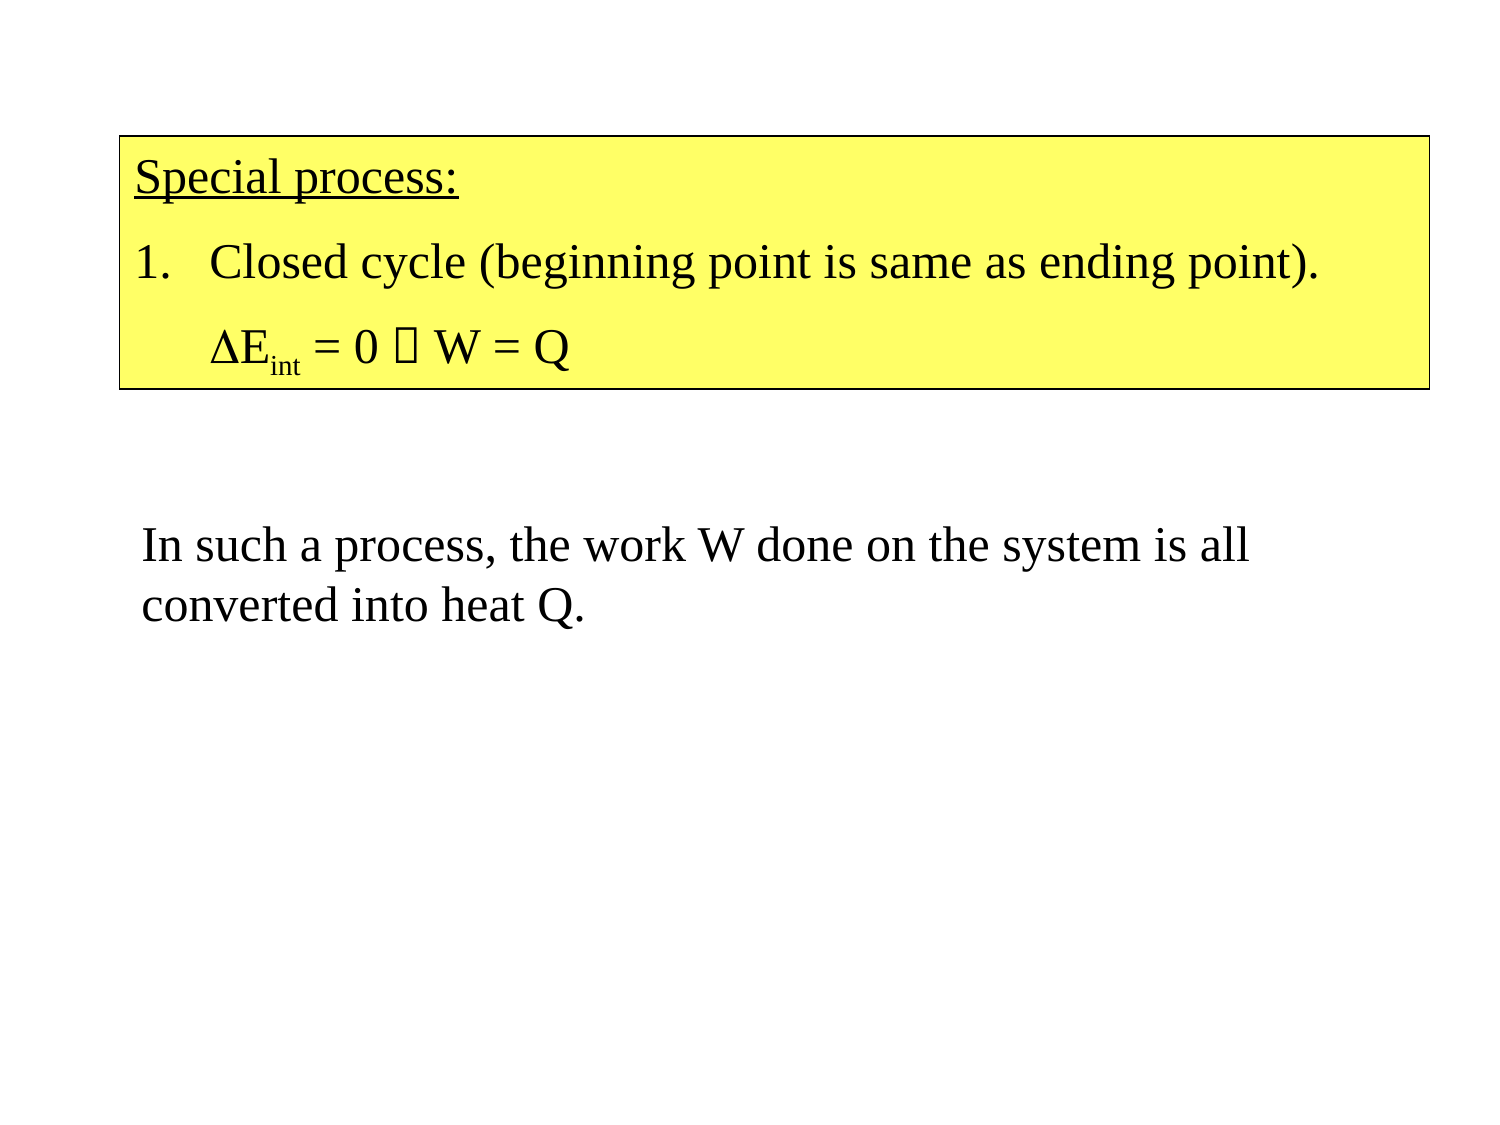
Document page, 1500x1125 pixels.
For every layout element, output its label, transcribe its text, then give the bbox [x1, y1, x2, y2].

text_box Special process: Closed cycle (beginning point is same as ending point). DEint = 0  W = Q [119, 135, 1430, 389]
text_box In such a process, the work W done on the system is all converted into heat Q. [126, 503, 1432, 639]
